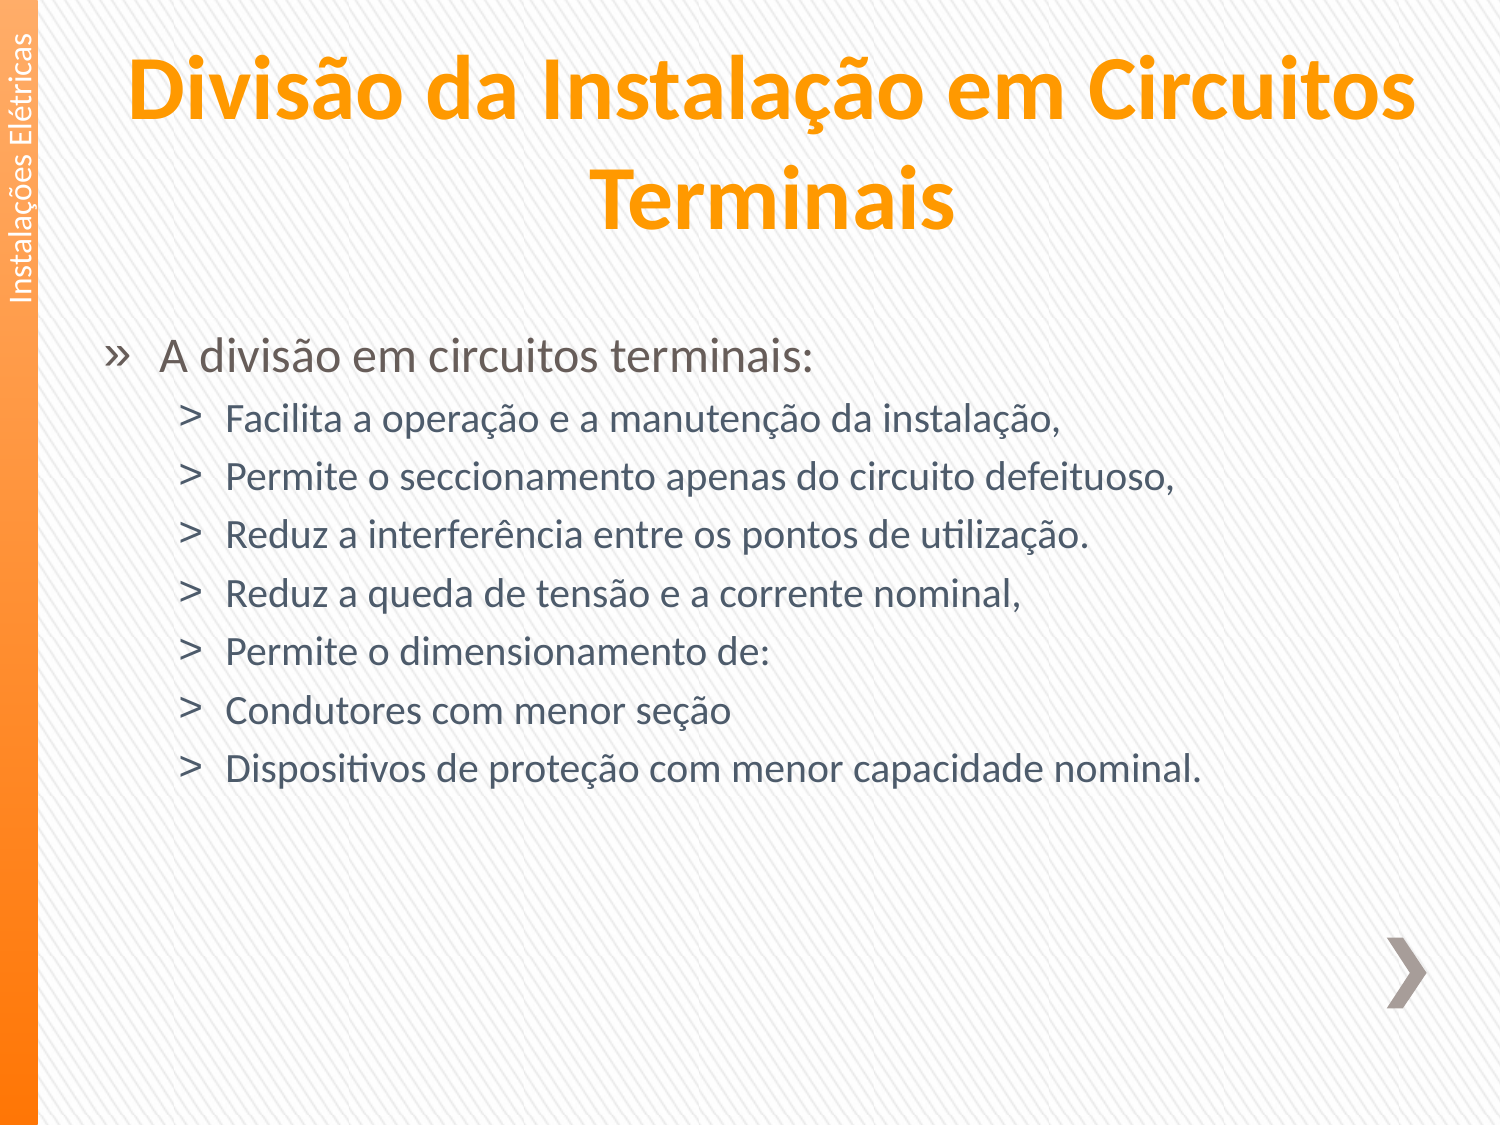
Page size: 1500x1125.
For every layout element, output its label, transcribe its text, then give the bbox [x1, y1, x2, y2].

list A divisão em circuitos terminais: Facilita a operação e a manutenção da instalação, Permite o seccionamento apenas do circuito defeituoso, Reduz a interferência entre os pontos de utilização. Reduz a queda de tensão e a corrente nominal, Permite o dimensionamento de: Condutores com menor seção Dispositivos de proteção com menor capacidade nominal. [88, 314, 1465, 1047]
text_box Divisão da Instalação em Circuitos Terminais [46, 137, 1500, 256]
text_box Instalações Elétricas [0, 18, 46, 319]
